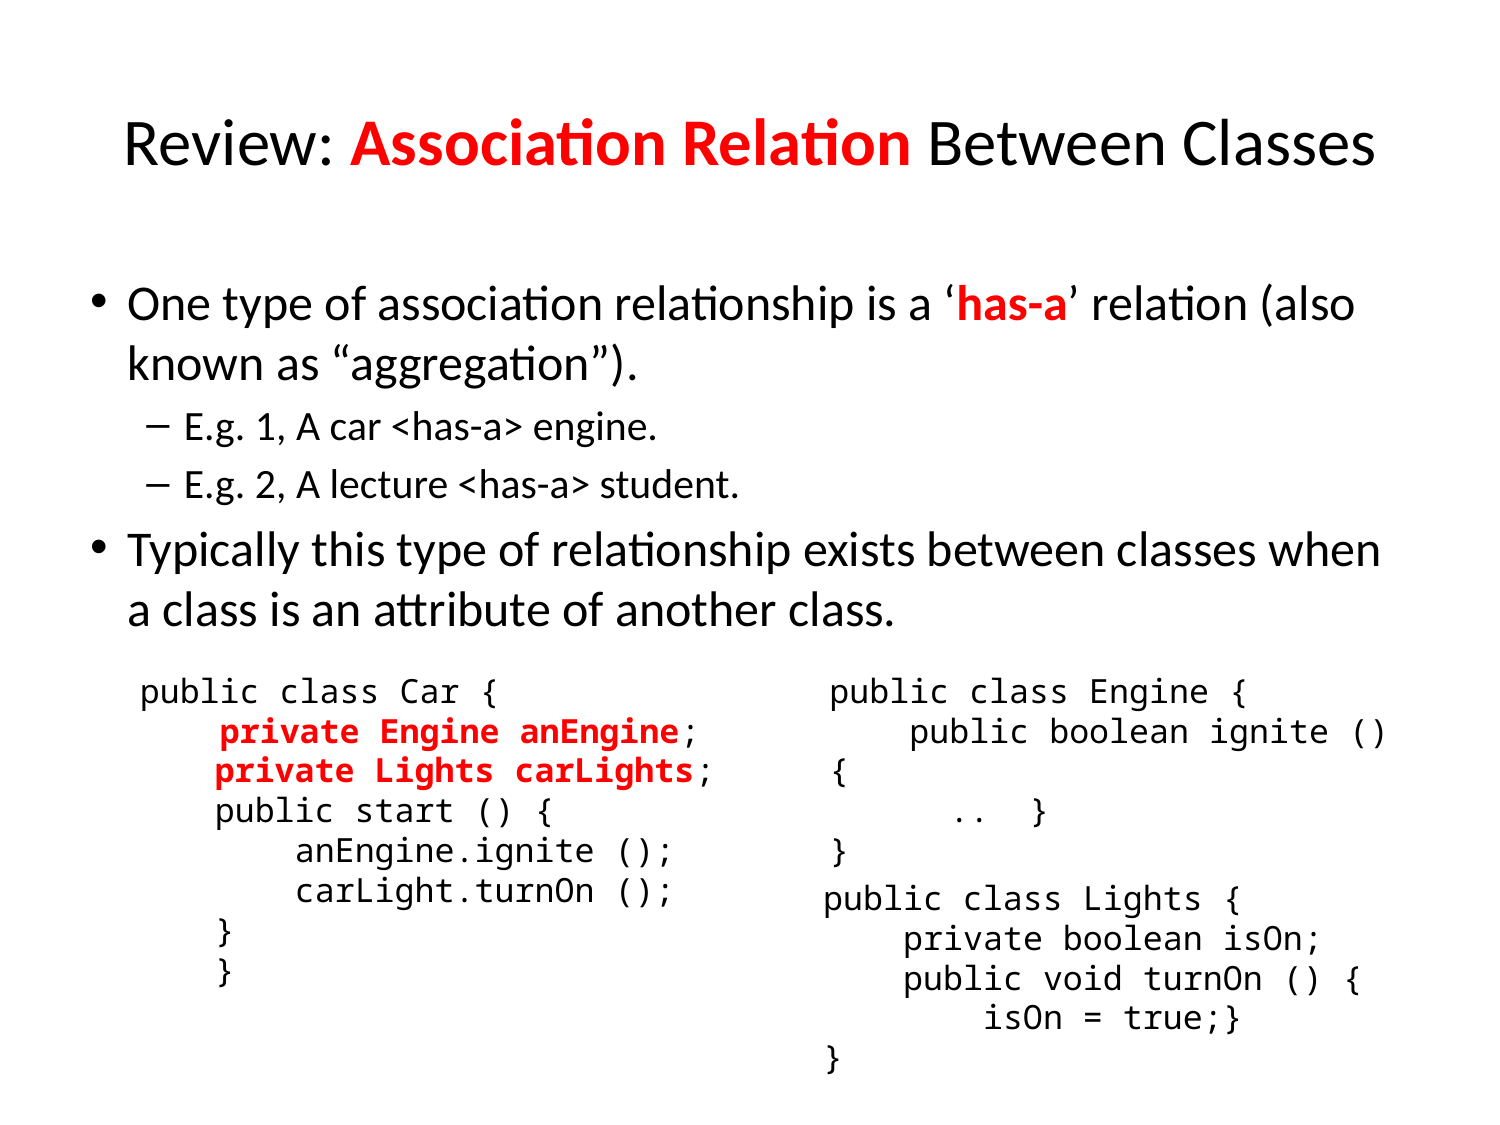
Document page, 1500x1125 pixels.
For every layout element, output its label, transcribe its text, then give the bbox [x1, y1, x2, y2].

text_box public class Car { private Engine anEngine; private Lights carLights; public start () { anEngine.ignite (); carLight.turnOn (); } } [125, 662, 753, 997]
text_box public class Lights { private boolean isOn; public void turnOn () { isOn = true;} } [808, 869, 1390, 1084]
text_box public class Engine { public boolean ignite () { .. } } [814, 662, 1442, 877]
title Review: Association Relation Between Classes [75, 45, 1425, 233]
list One type of association relationship is a ‘has-a’ relation (also known as “aggregation”). E.g. 1, A car <has-a> engine. E.g. 2, A lecture <has-a> student. Typically this type of relationship exists between classes when a class is an attribute of another class. [75, 262, 1425, 1005]
